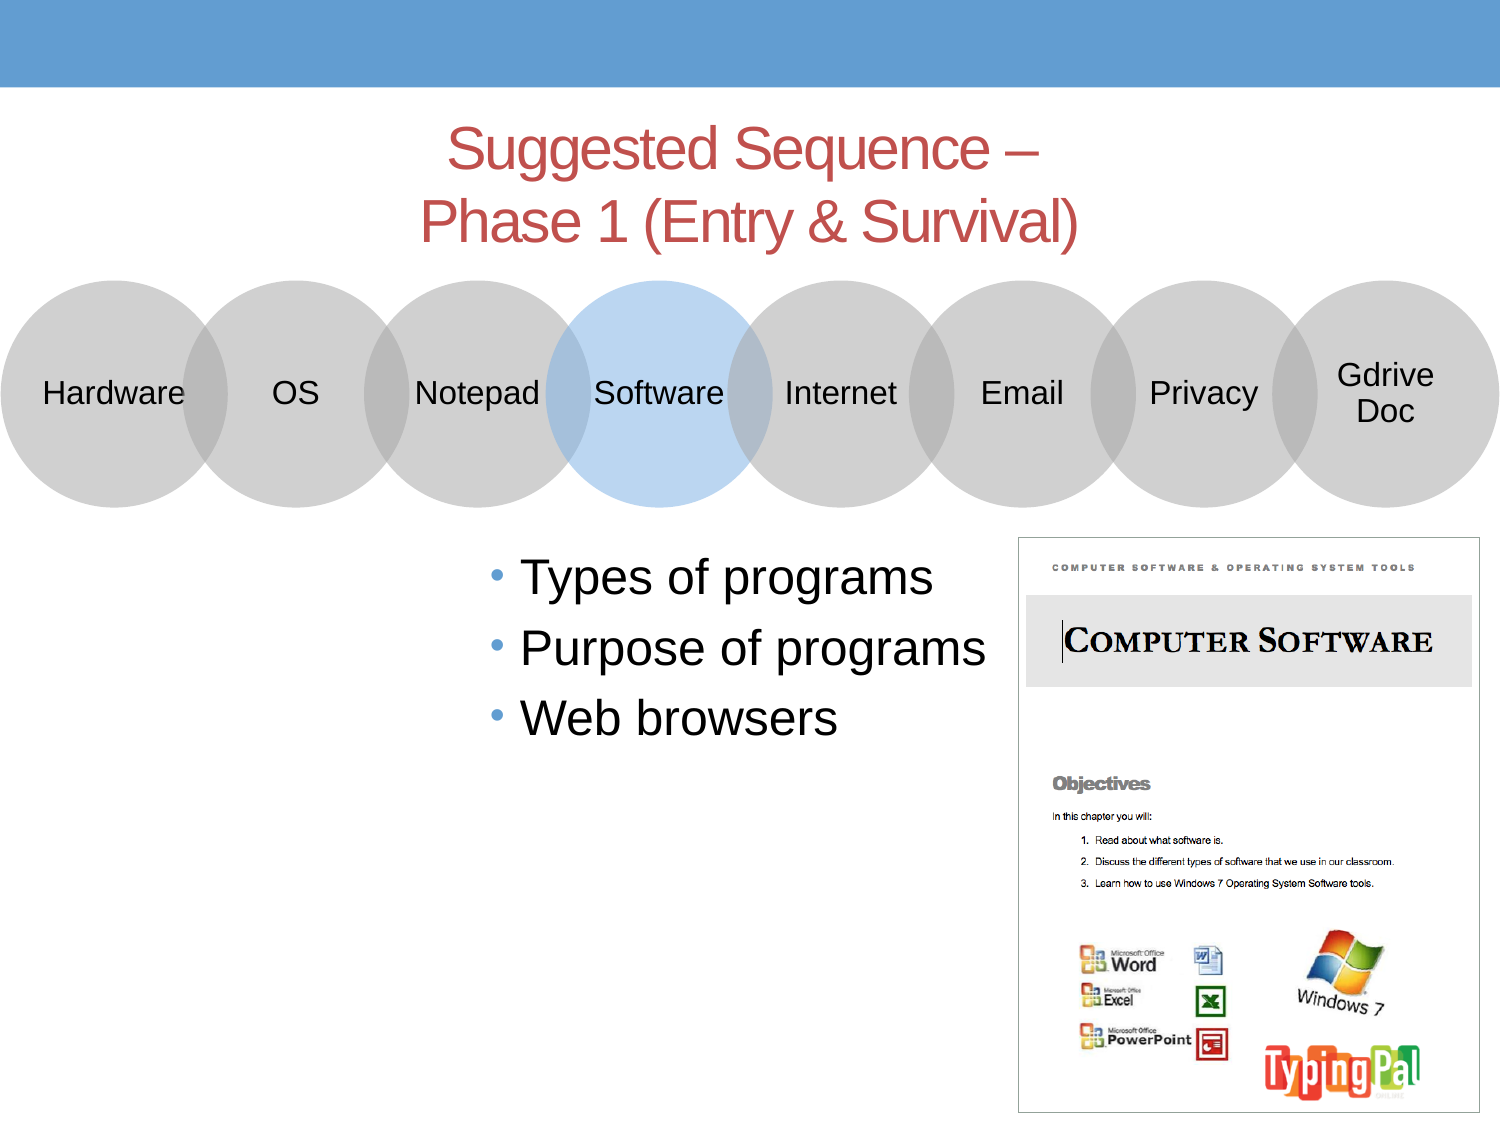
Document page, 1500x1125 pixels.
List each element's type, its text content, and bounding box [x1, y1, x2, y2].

picture [1018, 537, 1481, 1113]
title Suggested Sequence – Phase 1 (Entry & Survival) [75, 99, 1425, 234]
list Types of programs Purpose of programs Web browsers [474, 558, 1015, 900]
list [0, 237, 1500, 551]
